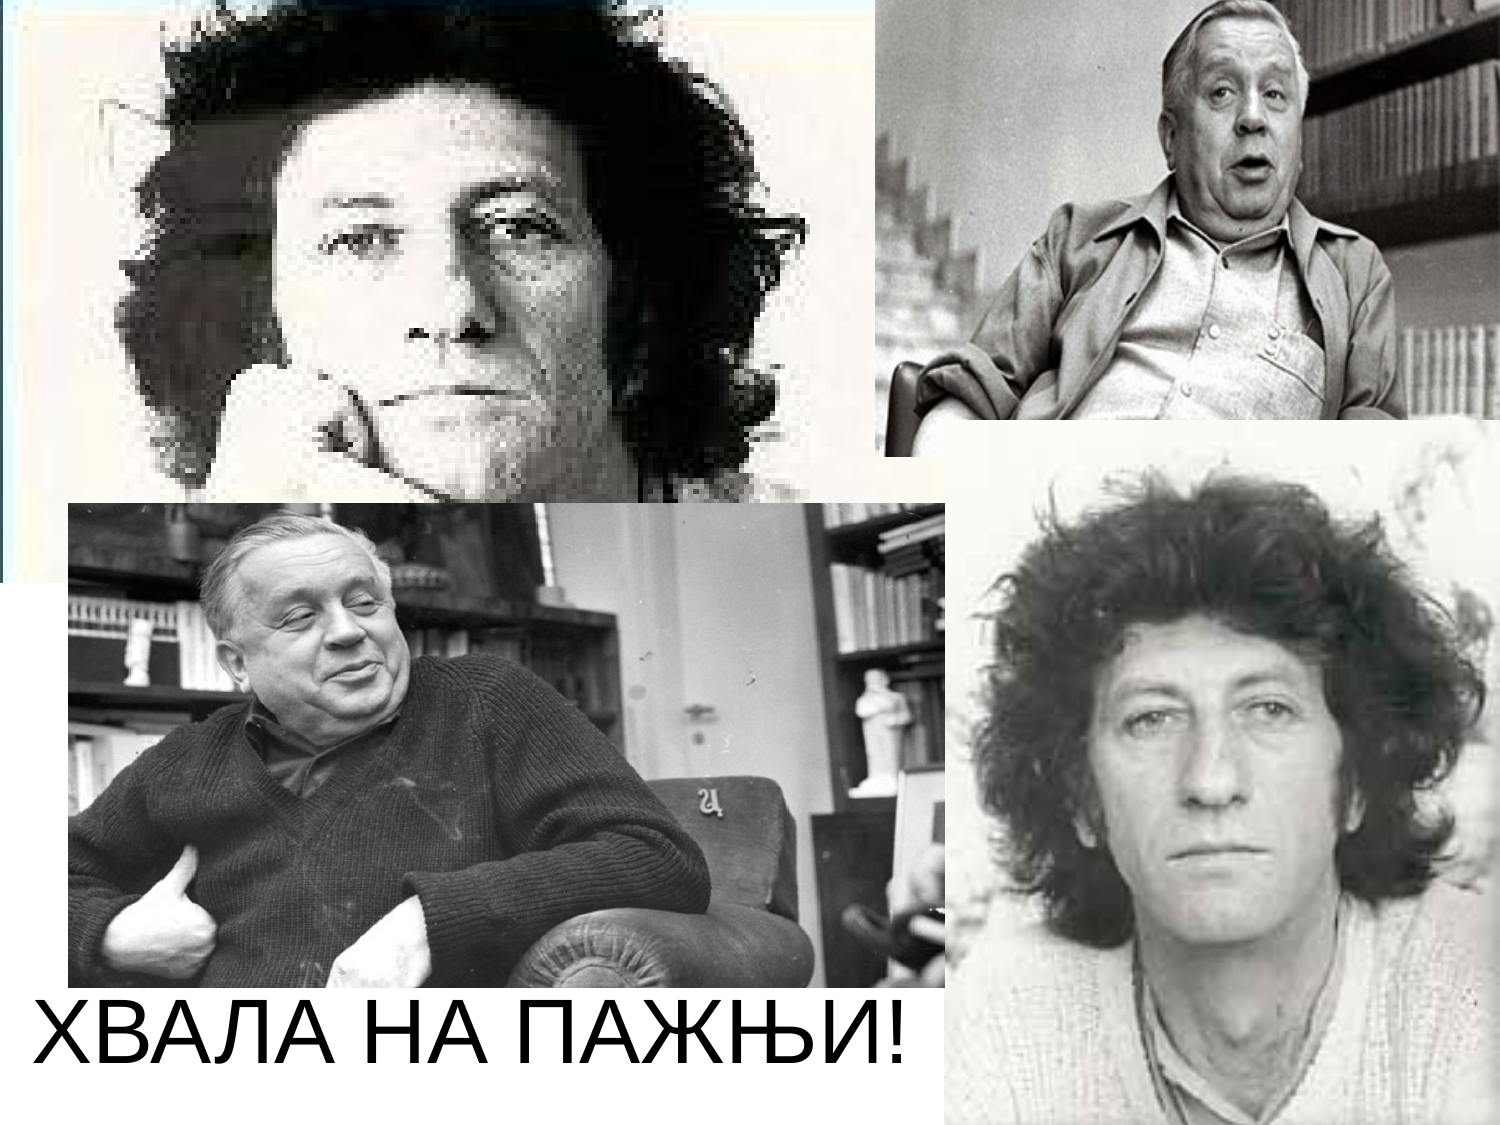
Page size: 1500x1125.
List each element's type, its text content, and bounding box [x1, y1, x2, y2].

title ХВАЛА НА ПАЖЊИ! [0, 935, 938, 1120]
picture [0, 0, 1500, 1125]
